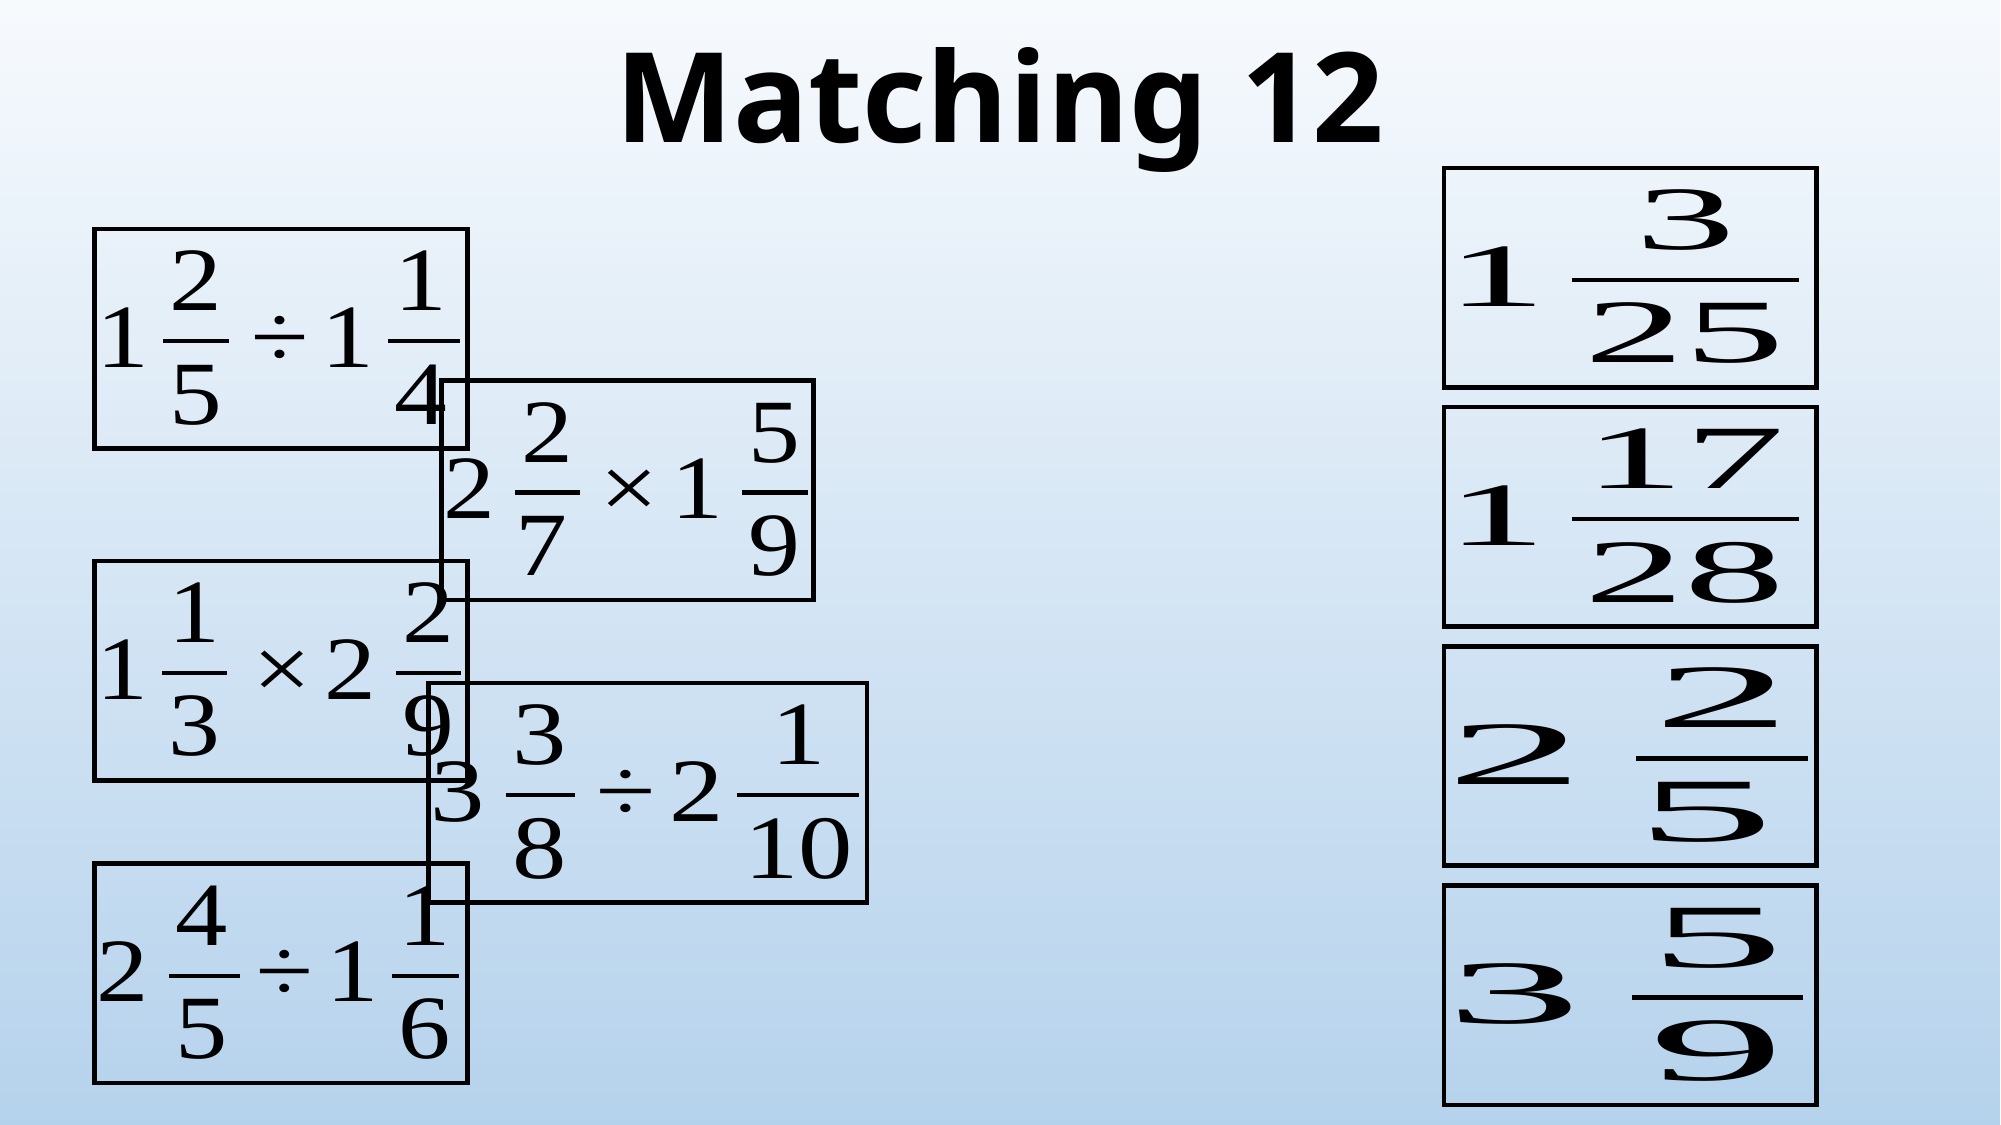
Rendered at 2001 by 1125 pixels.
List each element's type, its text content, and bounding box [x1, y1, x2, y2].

title Matching 12 [137, 20, 1863, 184]
